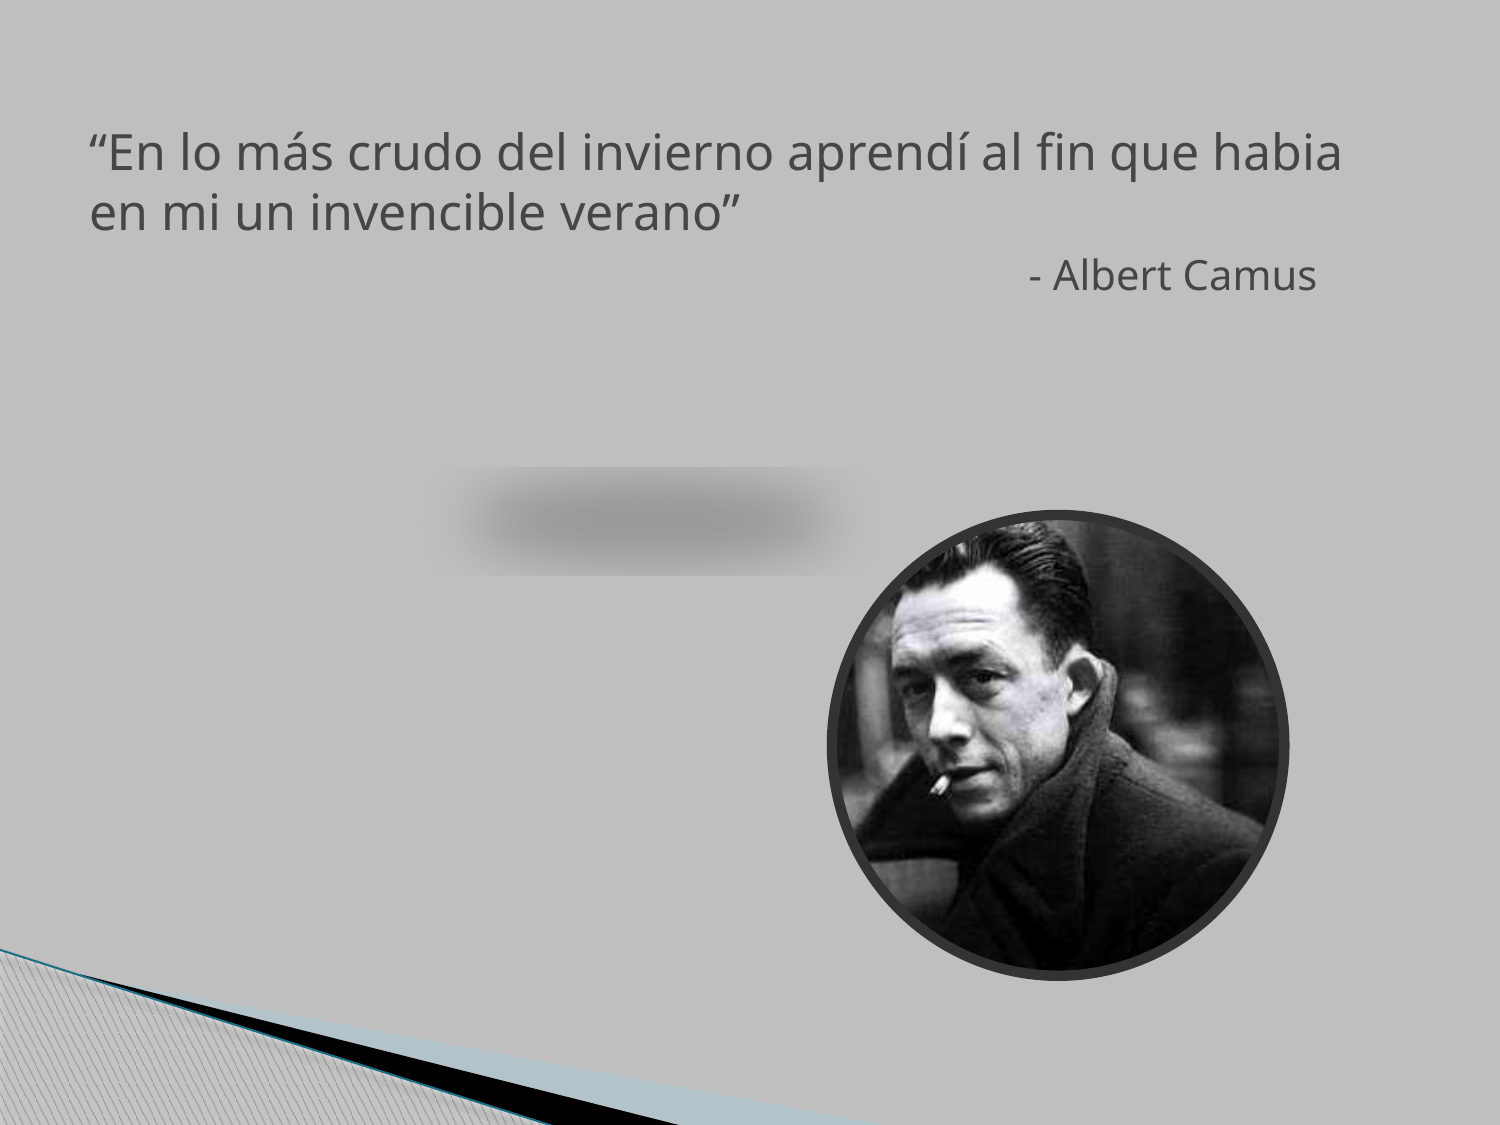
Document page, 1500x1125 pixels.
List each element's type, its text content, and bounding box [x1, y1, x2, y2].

picture [831, 514, 1285, 976]
title “En lo más crudo del invierno aprendí al fin que habia en mi un invencible verano” - Albert Camus [75, 117, 1425, 305]
